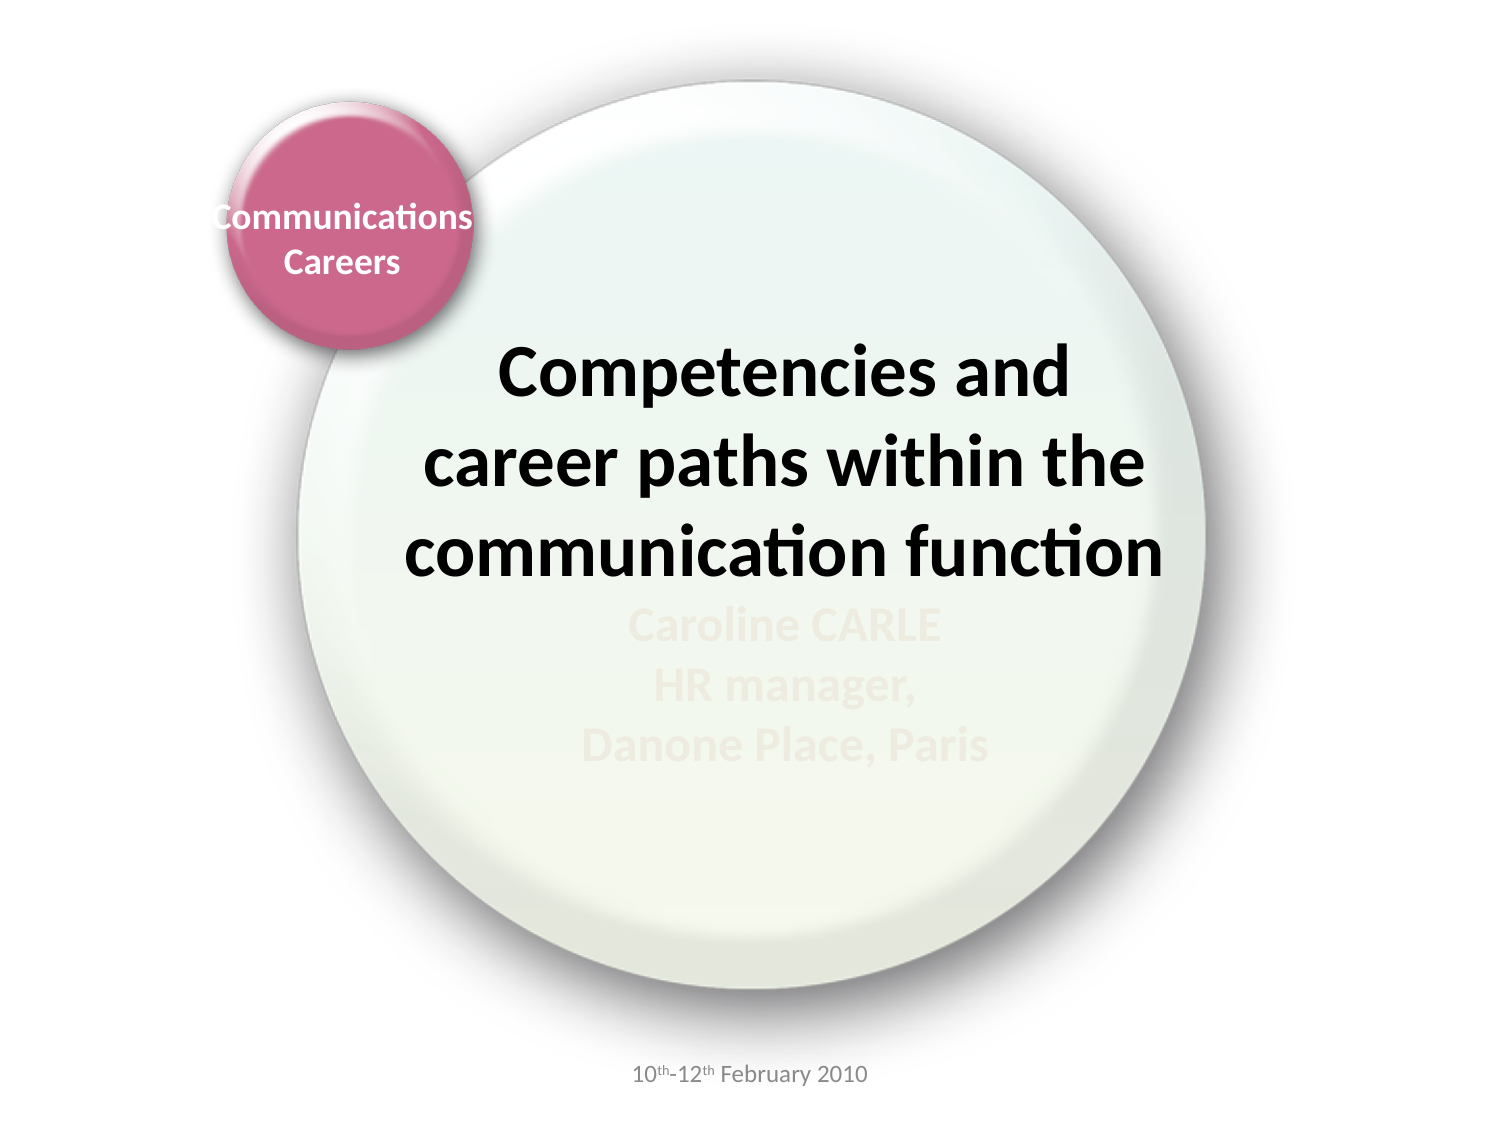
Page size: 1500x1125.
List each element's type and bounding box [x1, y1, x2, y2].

picture [187, 0, 1313, 1125]
